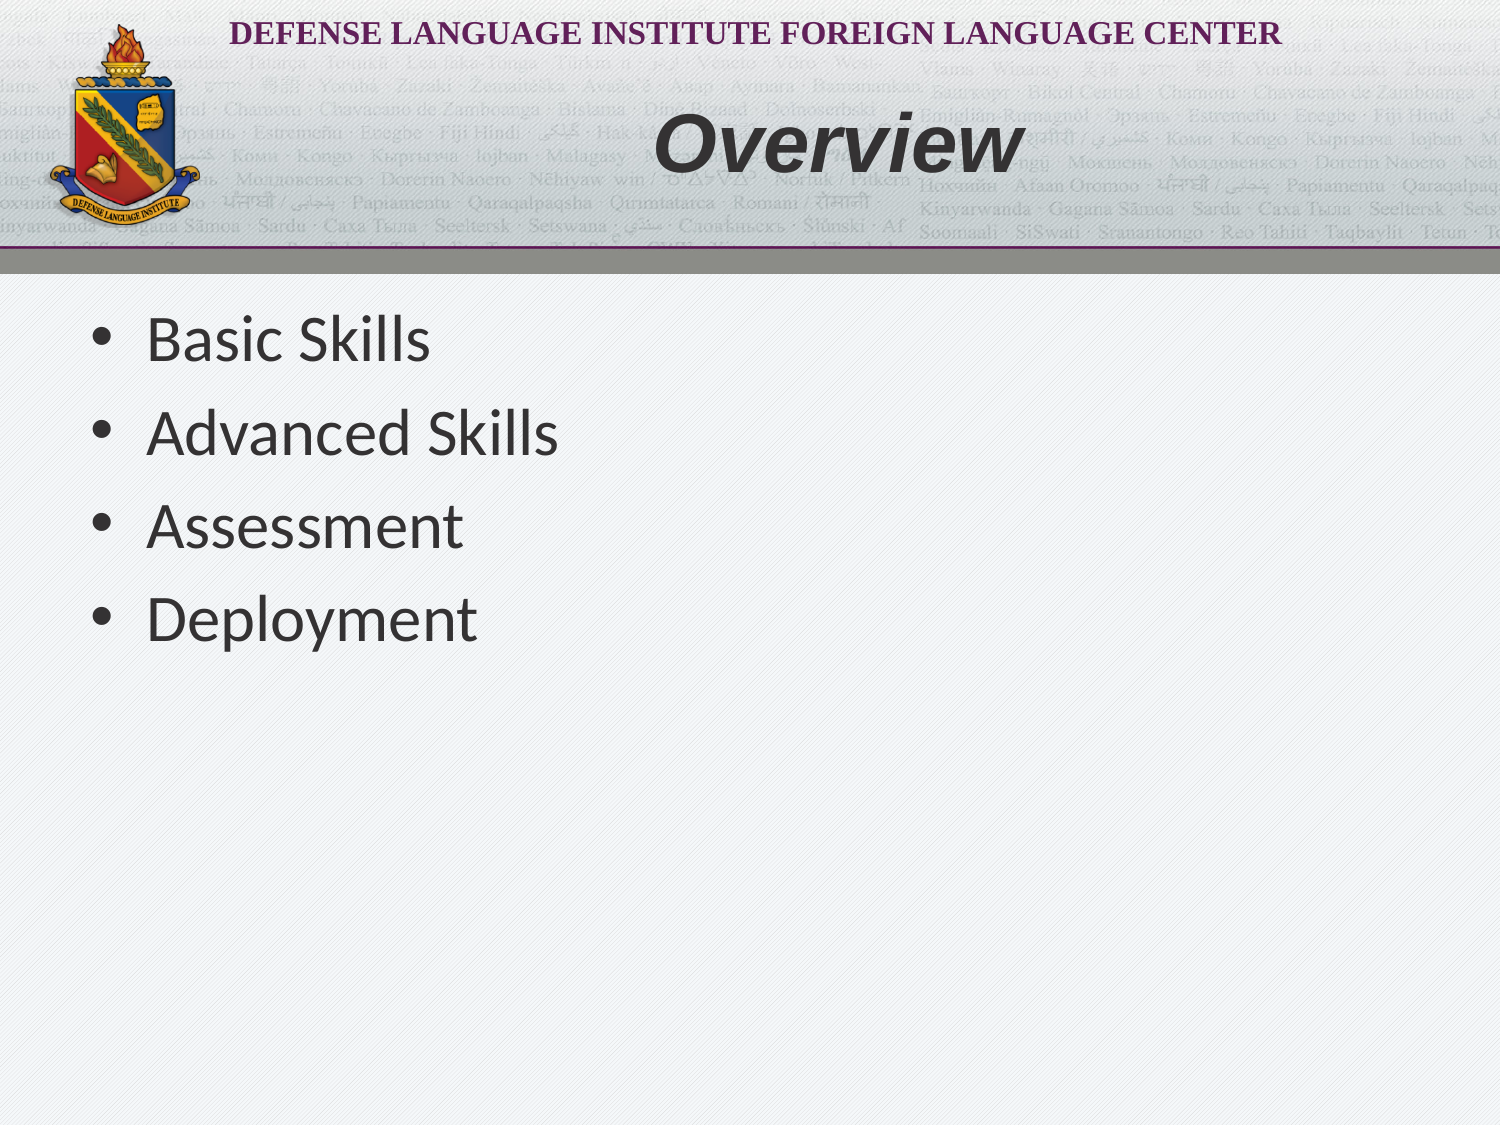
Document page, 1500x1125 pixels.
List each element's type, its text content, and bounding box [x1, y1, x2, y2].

picture [0, 0, 1500, 274]
title Overview [225, 45, 1450, 233]
list Basic Skills Advanced Skills Assessment Deployment [75, 287, 1425, 1050]
